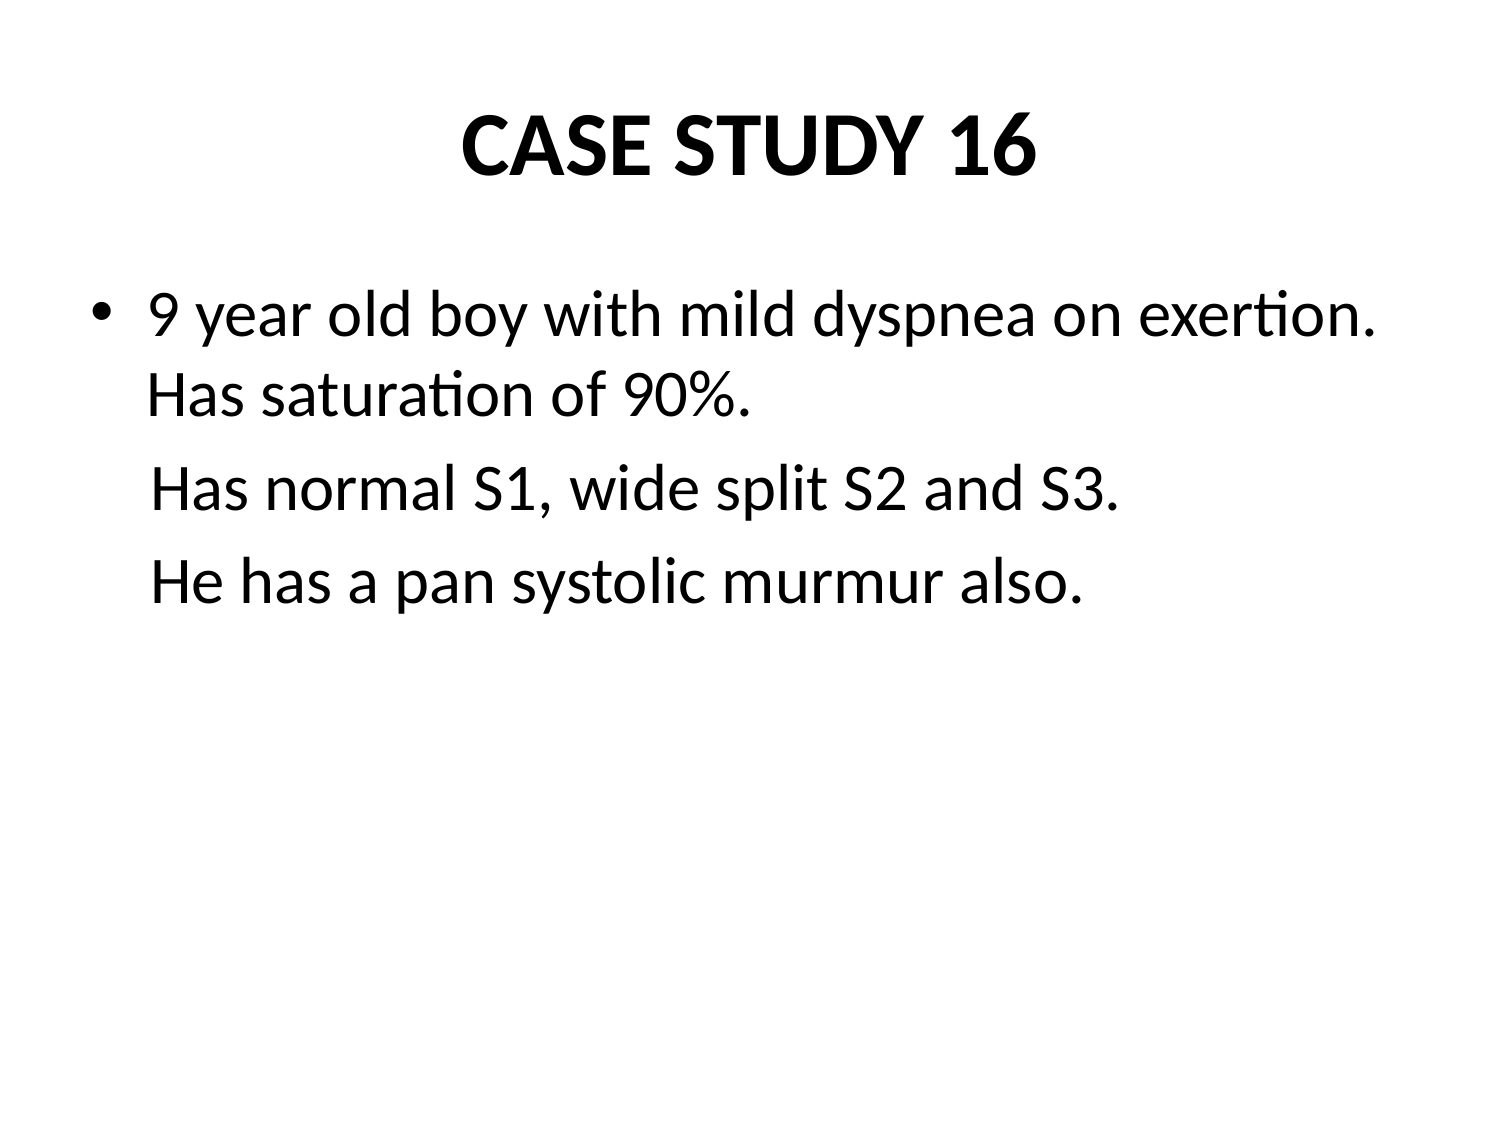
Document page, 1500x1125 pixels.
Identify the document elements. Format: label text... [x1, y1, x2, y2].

list 9 year old boy with mild dyspnea on exertion. Has saturation of 90%. Has normal S1, wide split S2 and S3. He has a pan systolic murmur also. [75, 262, 1425, 1005]
title CASE STUDY 16 [75, 45, 1425, 233]
